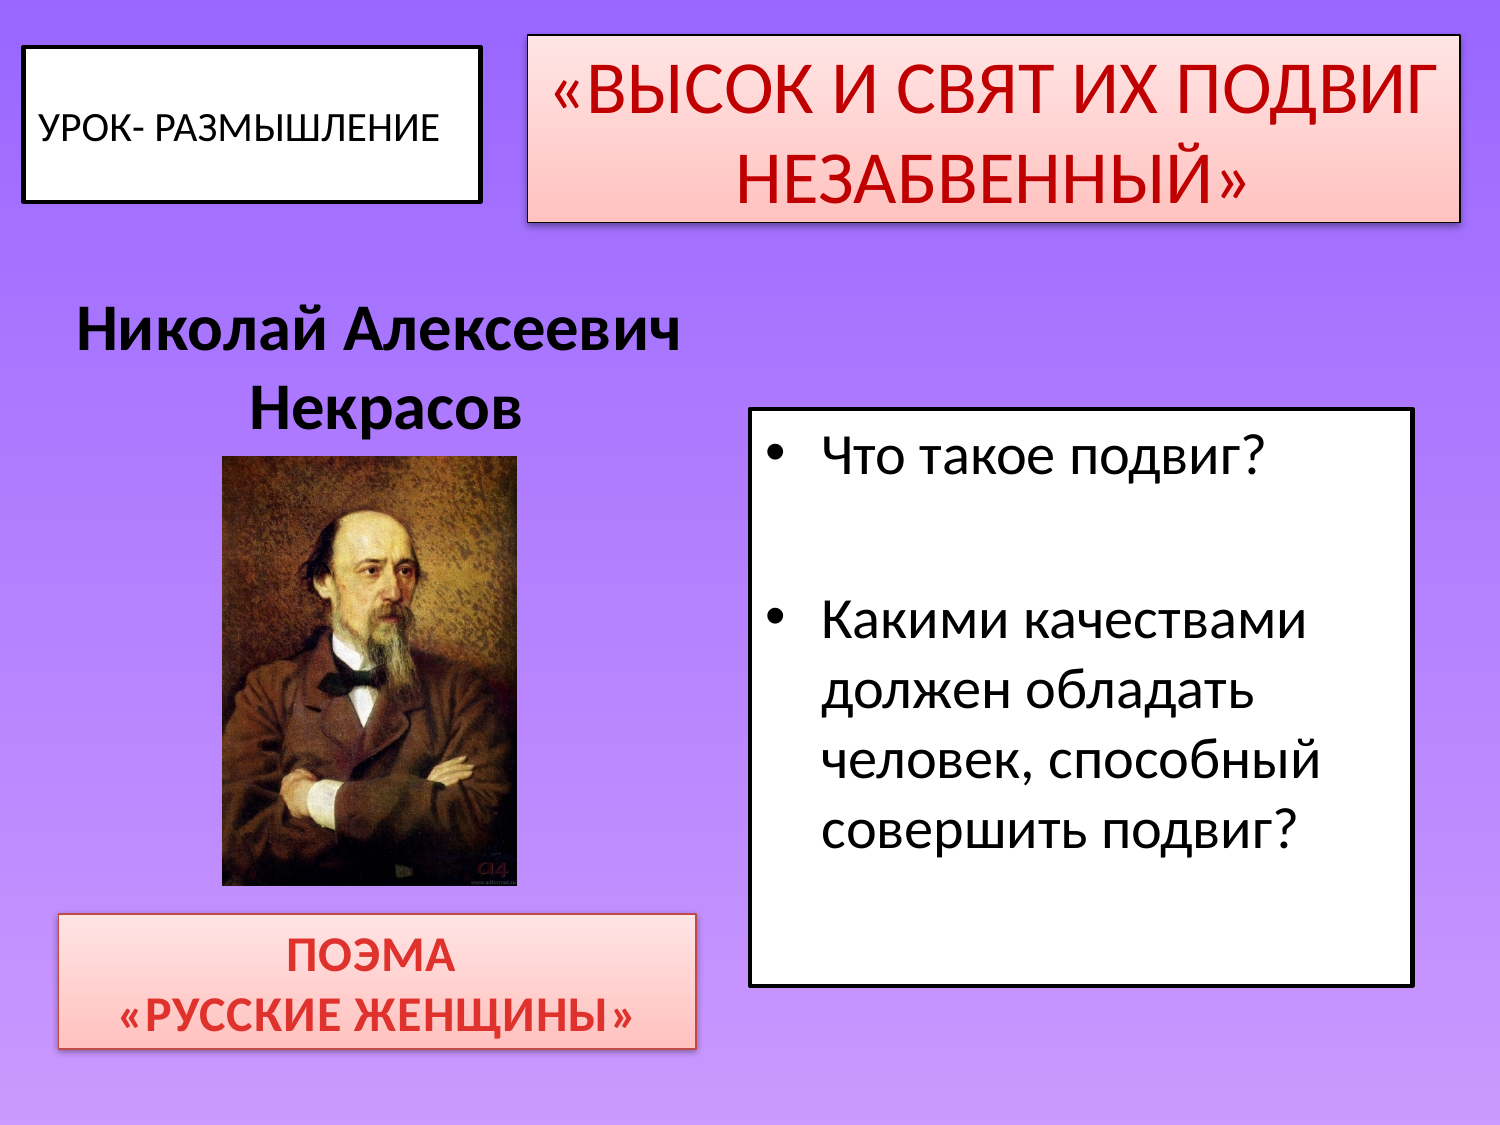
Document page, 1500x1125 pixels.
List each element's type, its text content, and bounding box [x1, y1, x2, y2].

list Что такое подвиг? Какими качествами должен обладать человек, способный совершить подвиг? [748, 407, 1415, 988]
text_box Николай Алексеевич Некрасов [35, 269, 739, 457]
text_box УРОК- РАЗМЫШЛЕНИЕ [21, 45, 483, 204]
title «ВЫСОК И СВЯТ ИХ ПОДВИГ НЕЗАБВЕННЫЙ» [527, 34, 1461, 223]
text_box ПОЭМА «РУССКИЕ ЖЕНЩИНЫ» [58, 913, 697, 1050]
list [222, 456, 517, 886]
